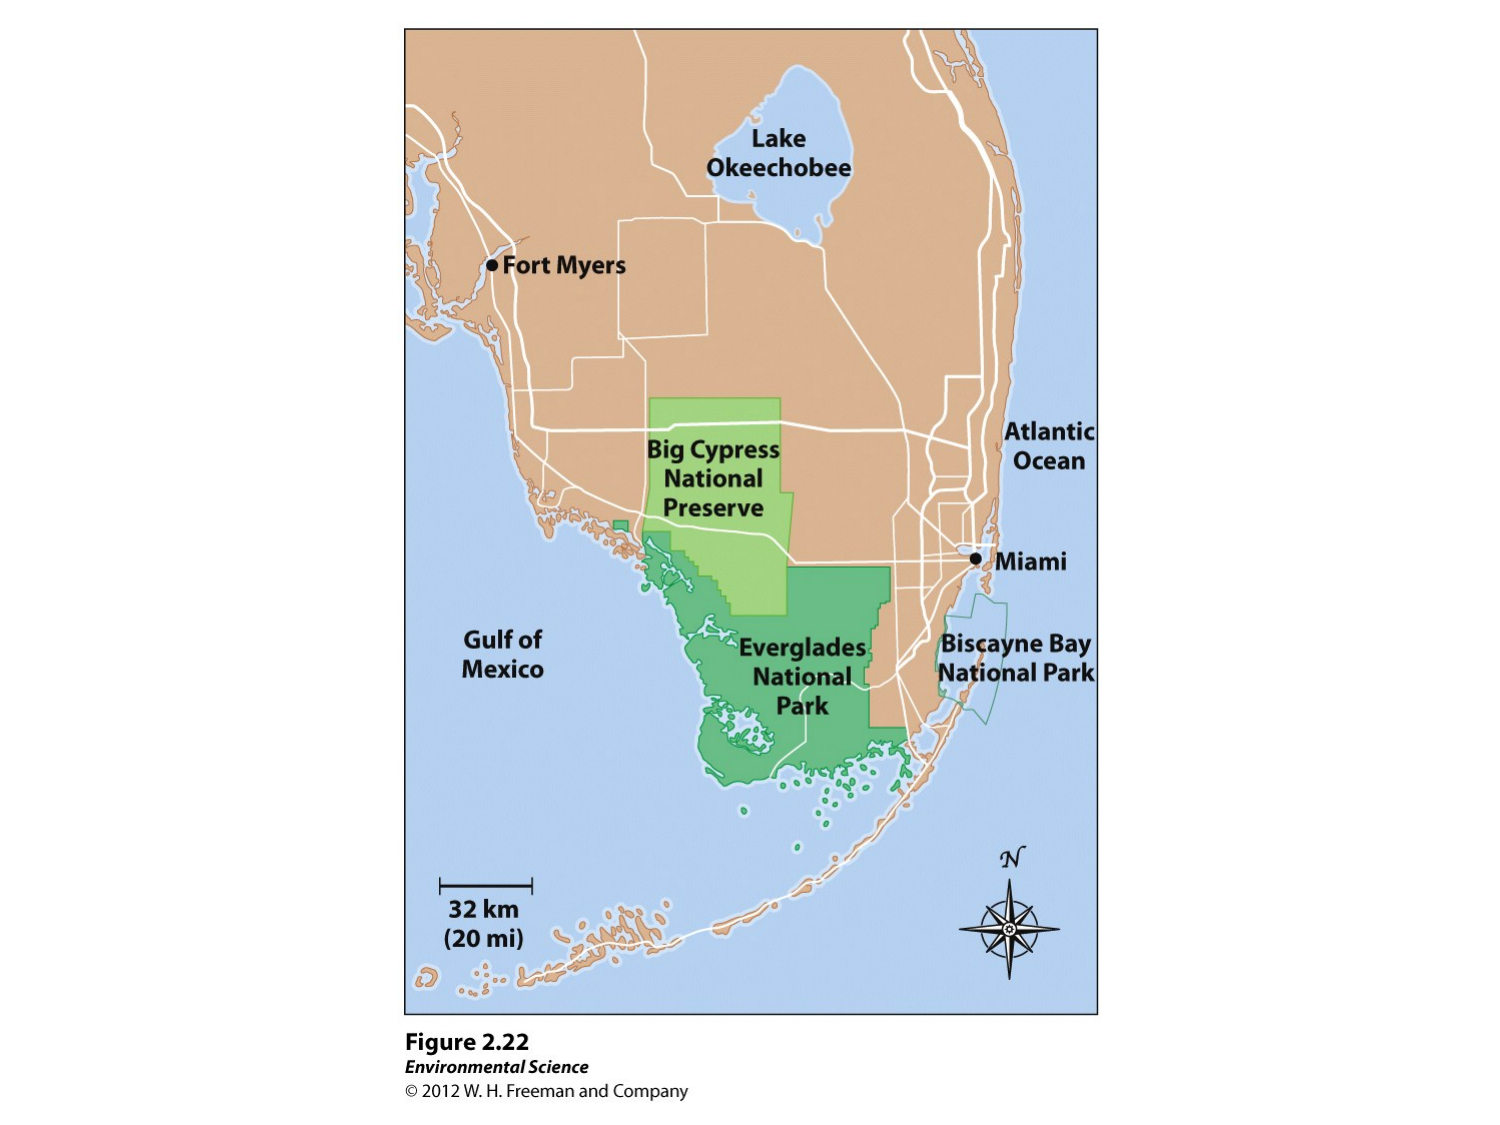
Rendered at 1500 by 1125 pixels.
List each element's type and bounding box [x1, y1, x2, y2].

picture [397, 22, 1105, 1105]
